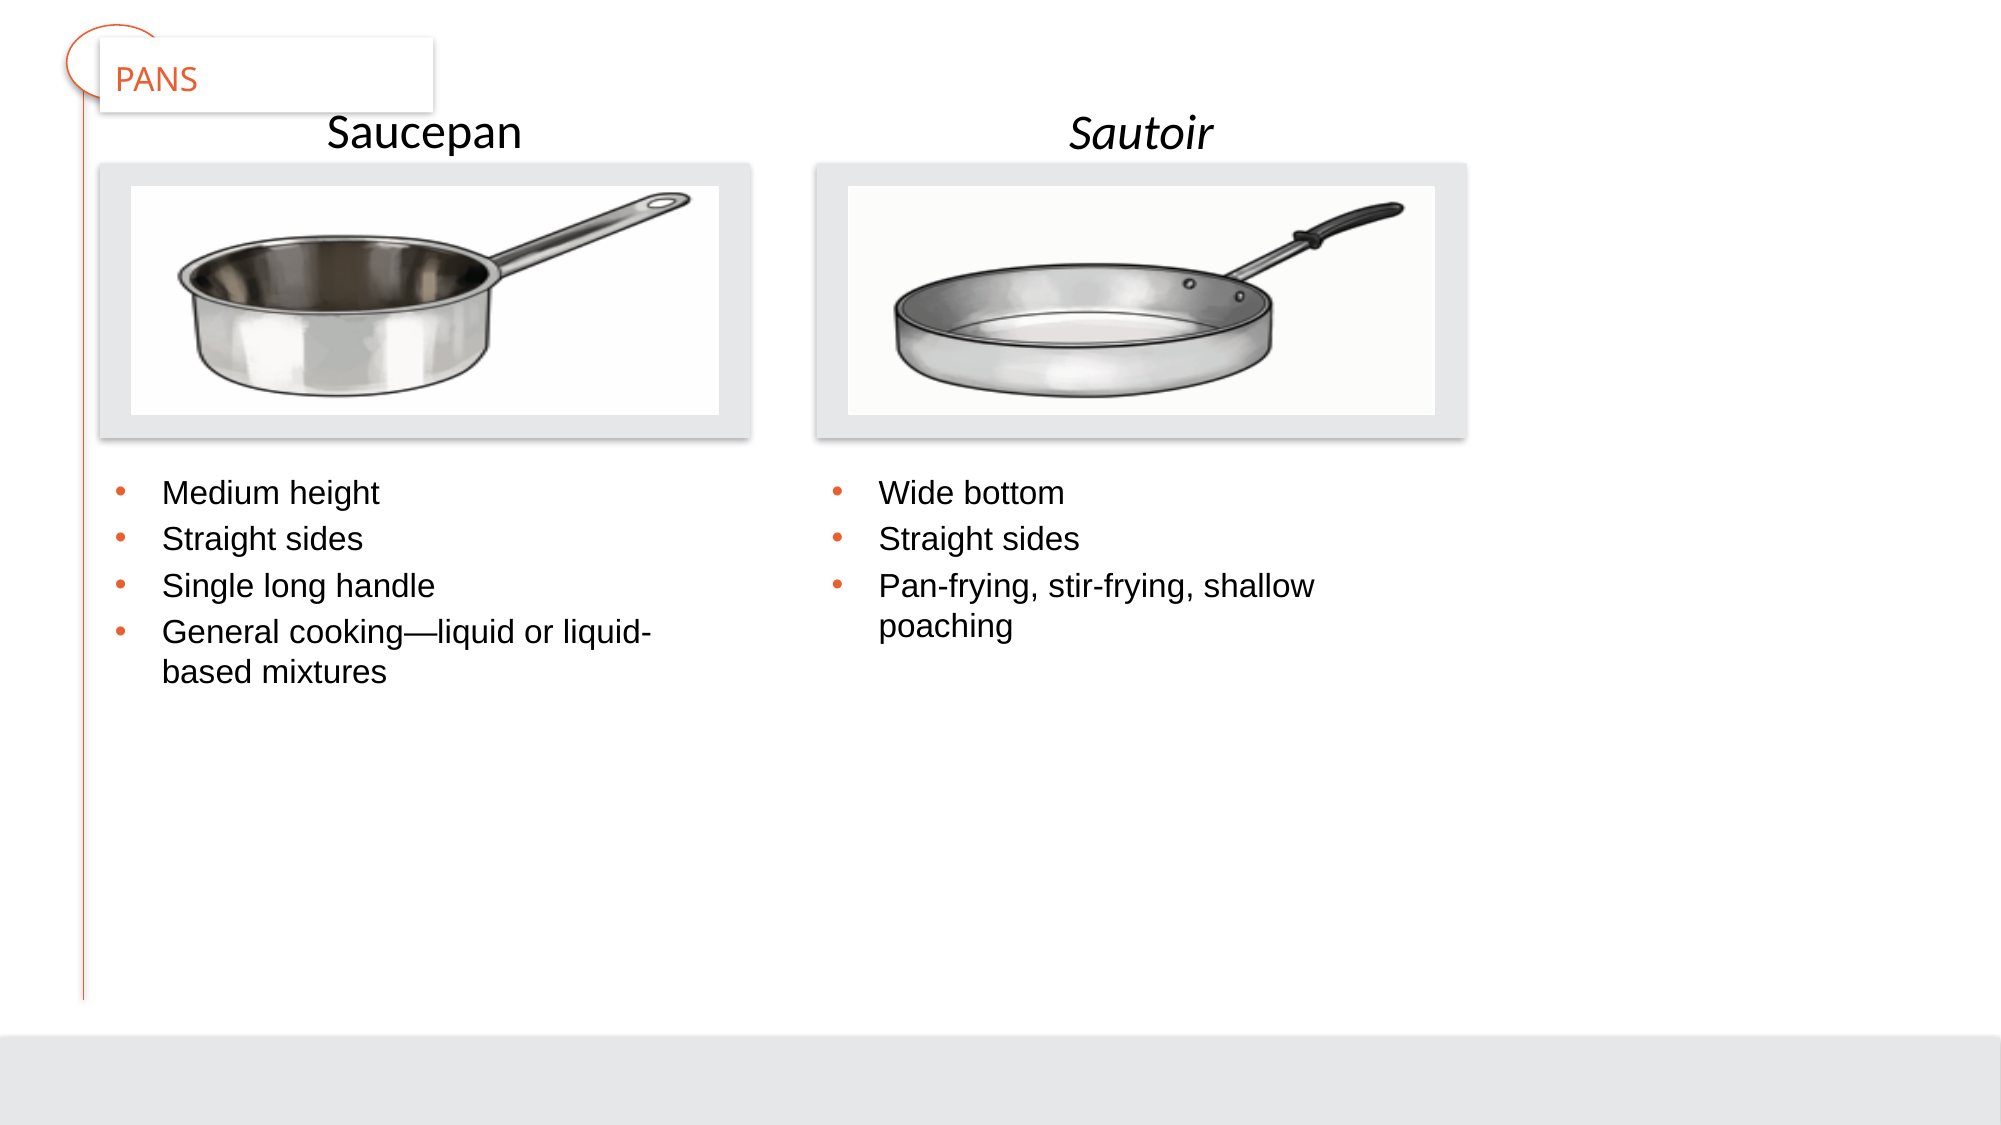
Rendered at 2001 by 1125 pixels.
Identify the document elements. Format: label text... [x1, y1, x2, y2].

text_box Sautoir [1054, 91, 1229, 167]
list Medium height Straight sides Single long handle General cooking—liquid or liquid-based mixtures [99, 463, 750, 1000]
list Wide bottom Straight sides Pan-frying, stir-frying, shallow poaching [816, 463, 1467, 1000]
title Pans [99, 45, 1900, 125]
text_box Saucepan [312, 90, 538, 166]
picture [133, 188, 717, 414]
picture [849, 188, 1434, 414]
